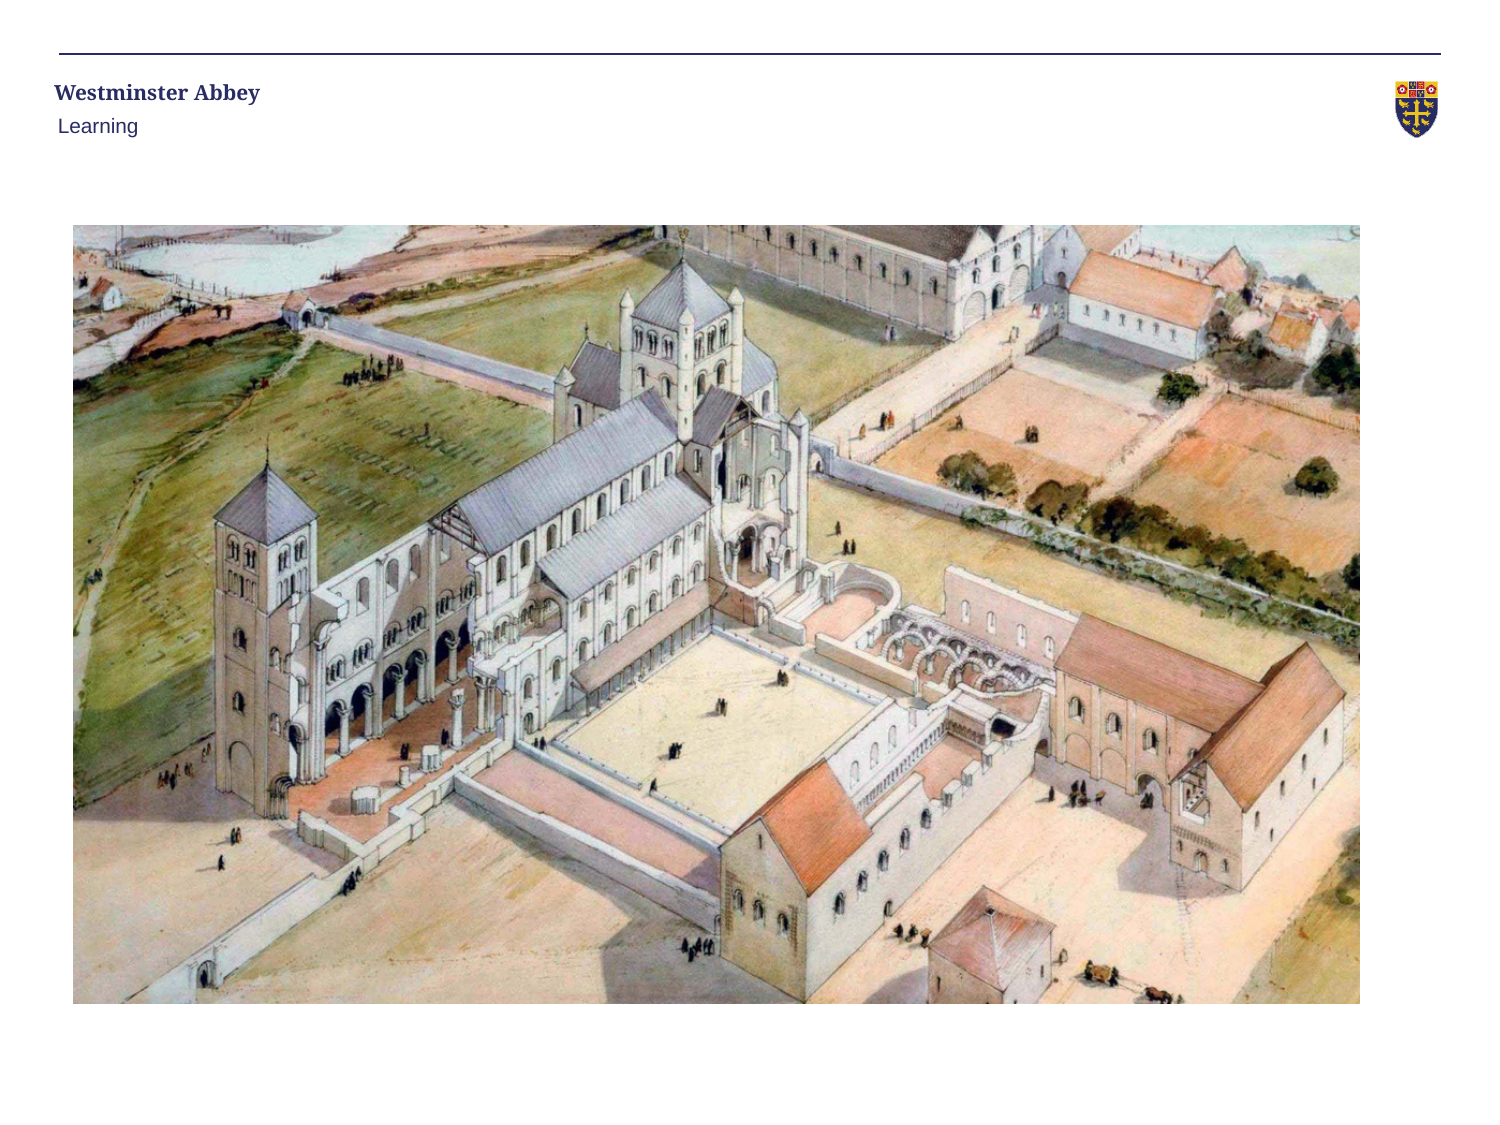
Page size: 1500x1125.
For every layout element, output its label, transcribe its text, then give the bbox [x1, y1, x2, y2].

text_box Learning [43, 105, 1036, 134]
picture [73, 225, 1360, 1004]
picture [1395, 81, 1438, 138]
